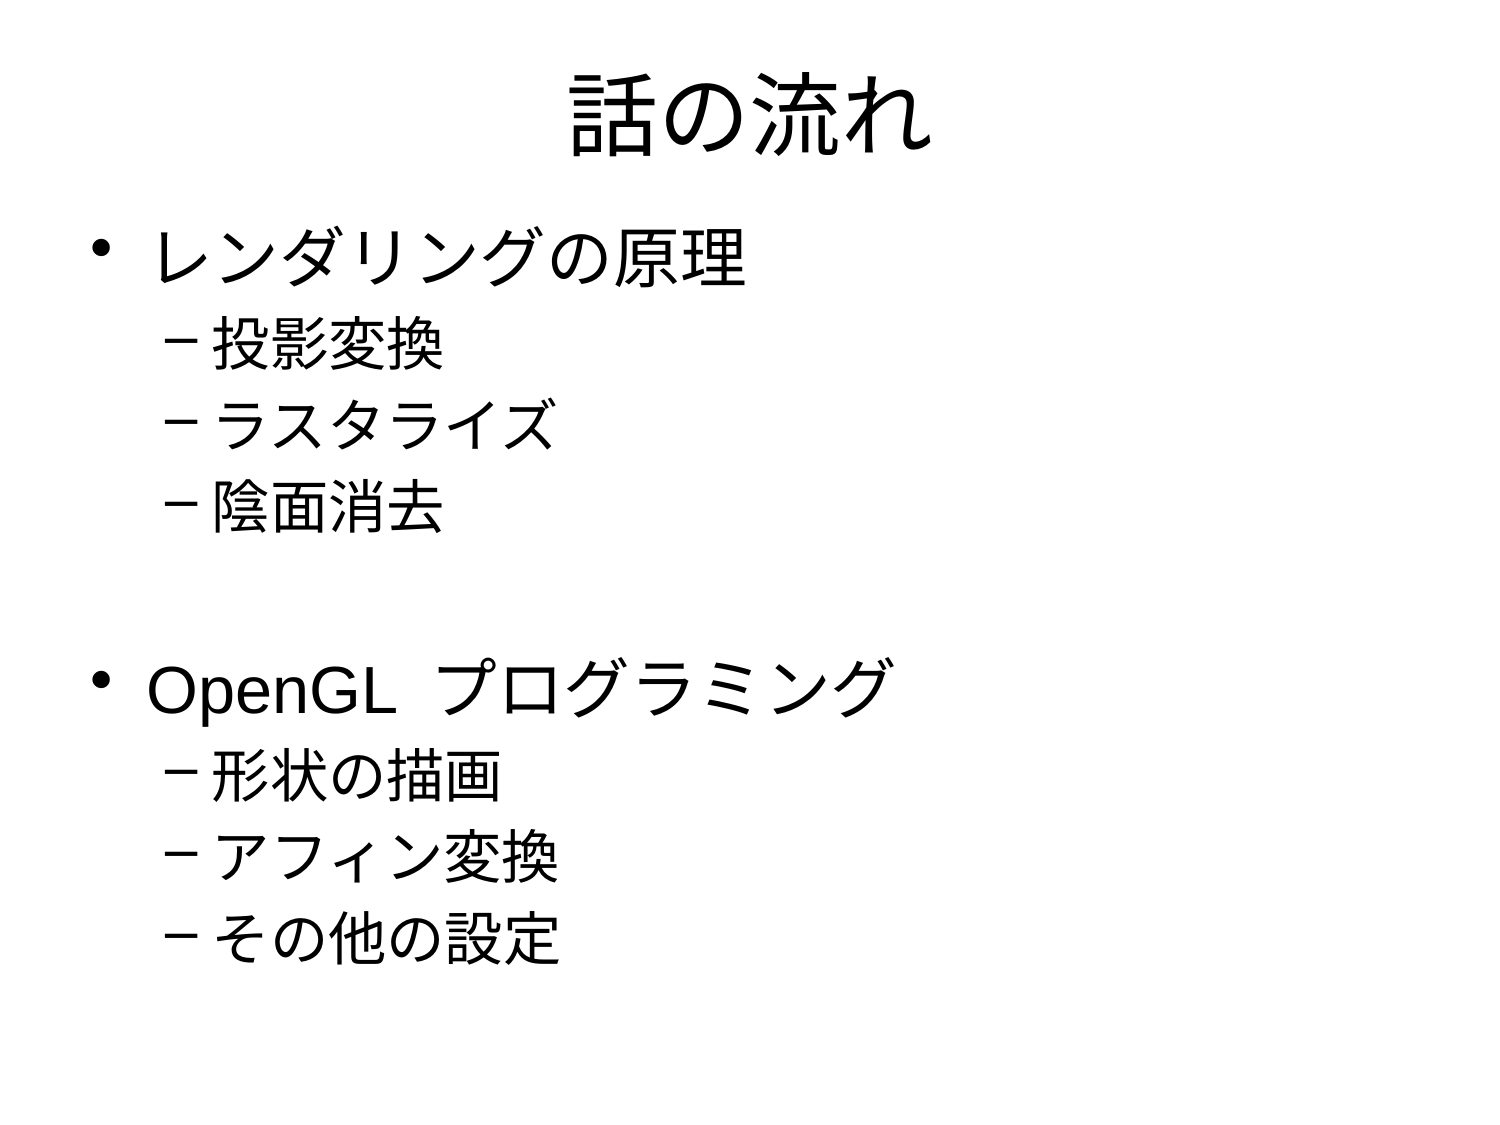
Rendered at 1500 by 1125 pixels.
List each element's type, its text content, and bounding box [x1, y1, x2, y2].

title 話の流れ [75, 19, 1425, 207]
list レンダリングの原理 投影変換 ラスタライズ 陰面消去 OpenGL プログラミング 形状の描画 アフィン変換 その他の設定 [75, 208, 1425, 1071]
